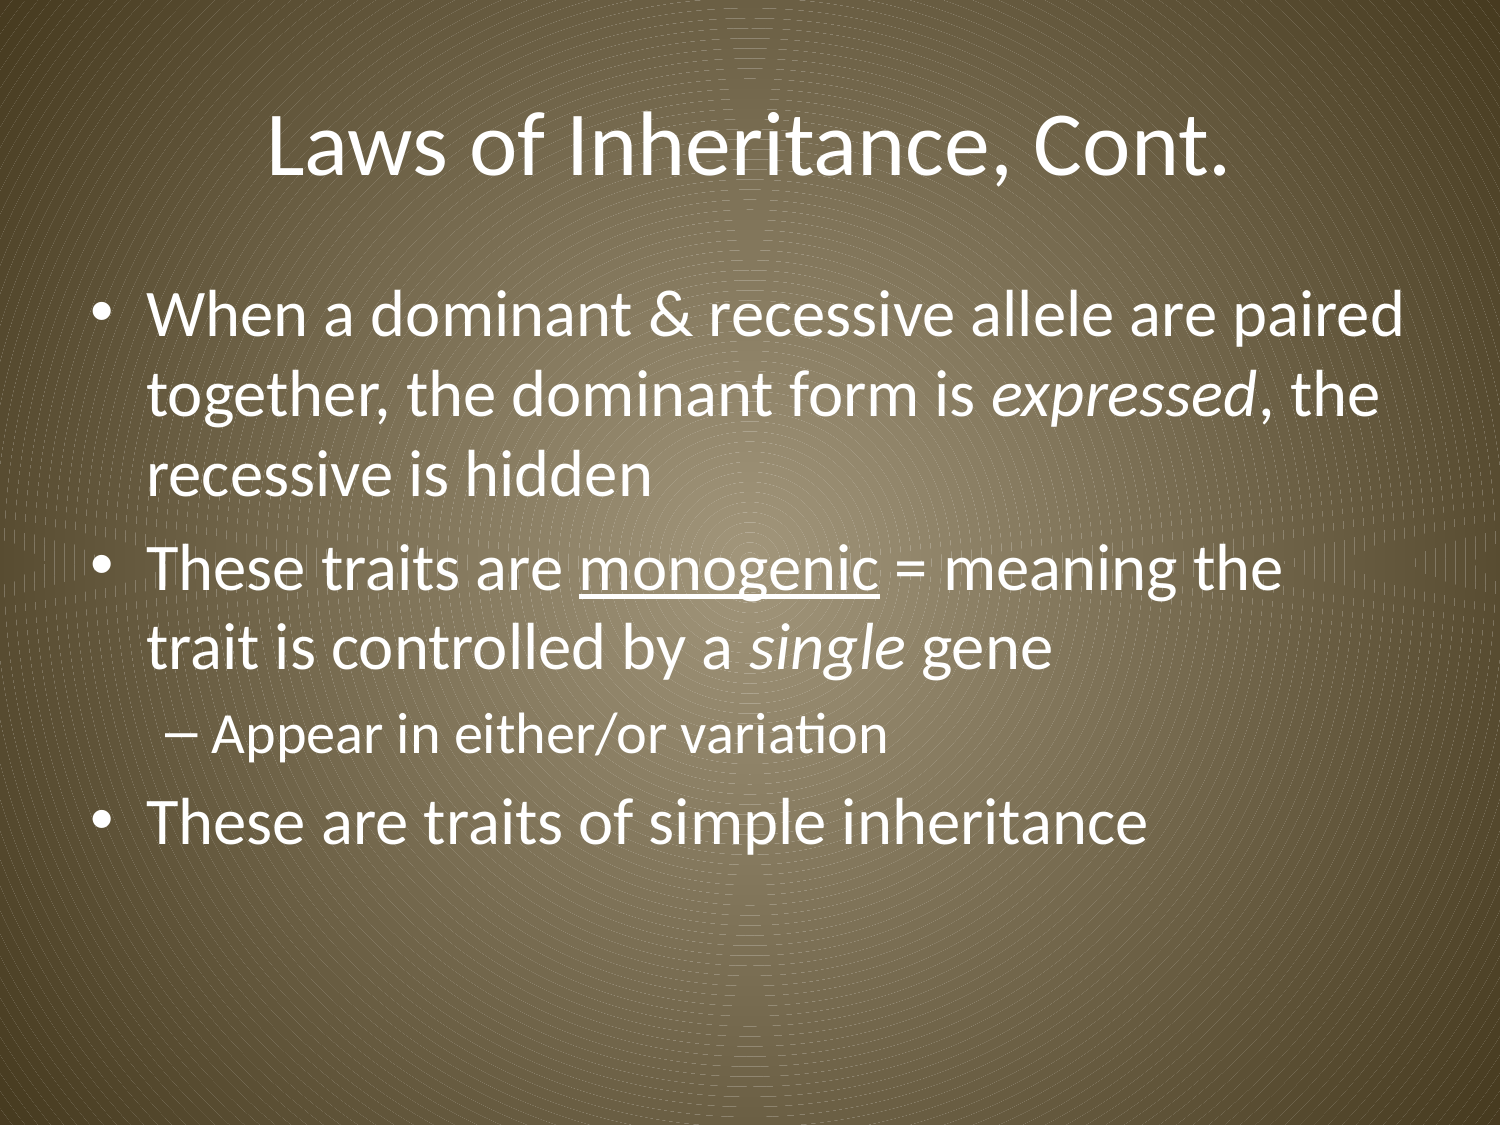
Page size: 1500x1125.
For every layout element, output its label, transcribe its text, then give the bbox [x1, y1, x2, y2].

list When a dominant & recessive allele are paired together, the dominant form is expressed, the recessive is hidden These traits are monogenic = meaning the trait is controlled by a single gene Appear in either/or variation These are traits of simple inheritance [75, 262, 1425, 1005]
title Laws of Inheritance, Cont. [75, 45, 1425, 233]
